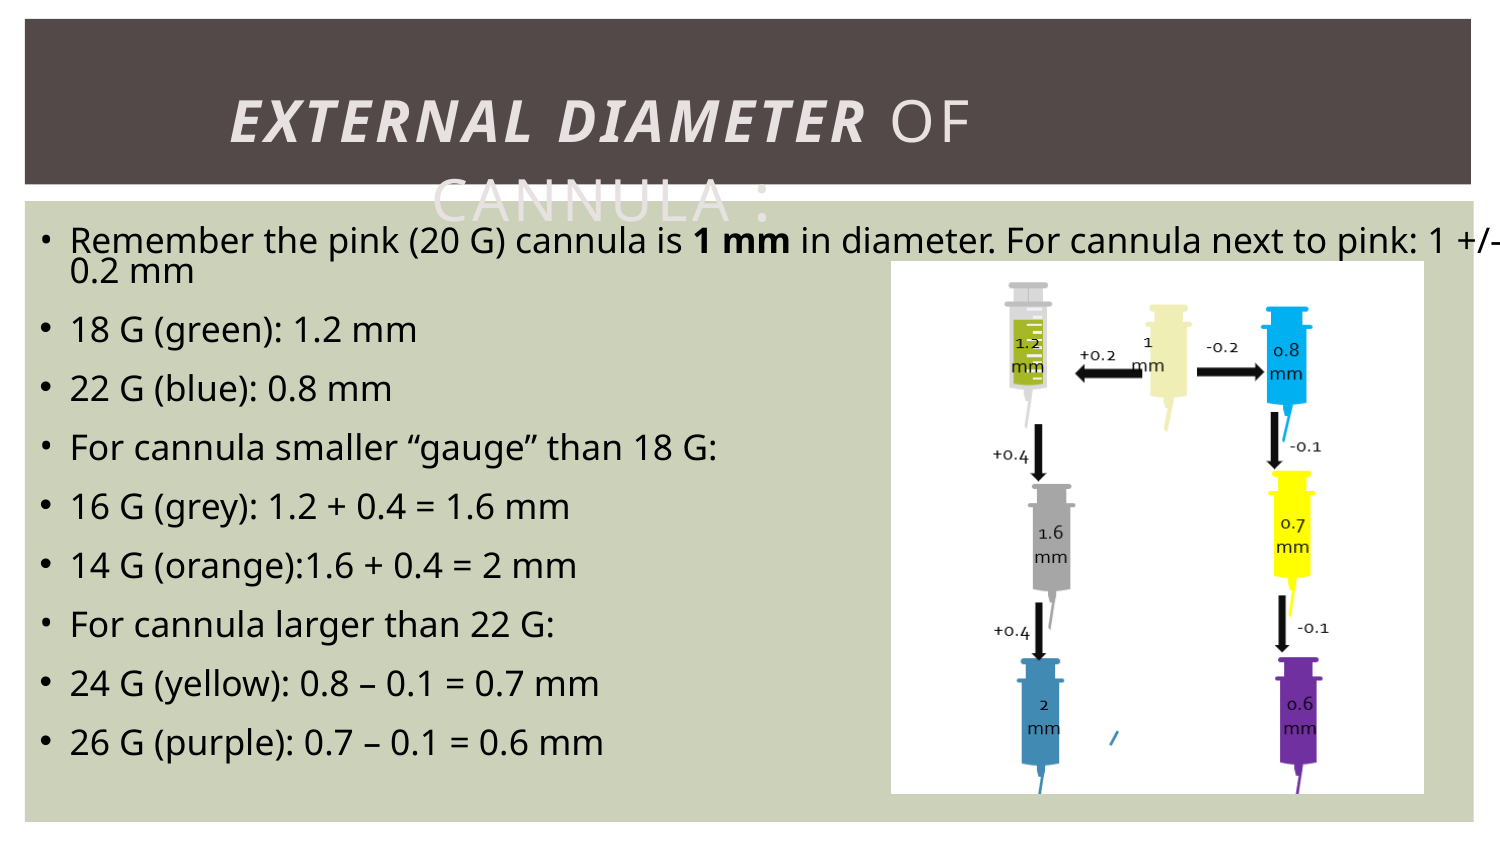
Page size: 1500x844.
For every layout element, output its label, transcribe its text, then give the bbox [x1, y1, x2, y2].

title External diameter of cannula : [72, 69, 1130, 164]
picture [891, 261, 1424, 794]
text_box [770, 85, 1500, 258]
text_box Remember the pink (20 G) cannula is 1 mm in diameter. For cannula next to pink: 1 +/- 0.2 mm 18 G (green): 1.2 mm 22 G (blue): 0.8 mm For cannula smaller “gauge” than 18 G: 16 G (grey): 1.2 + 0.4 = 1.6 mm 14 G (orange):1.6 + 0.4 = 2 mm For cannula larger than 22 G: 24 G (yellow): 0.8 – 0.1 = 0.7 mm 26 G (purple): 0.7 – 0.1 = 0.6 mm [17, 179, 1500, 794]
